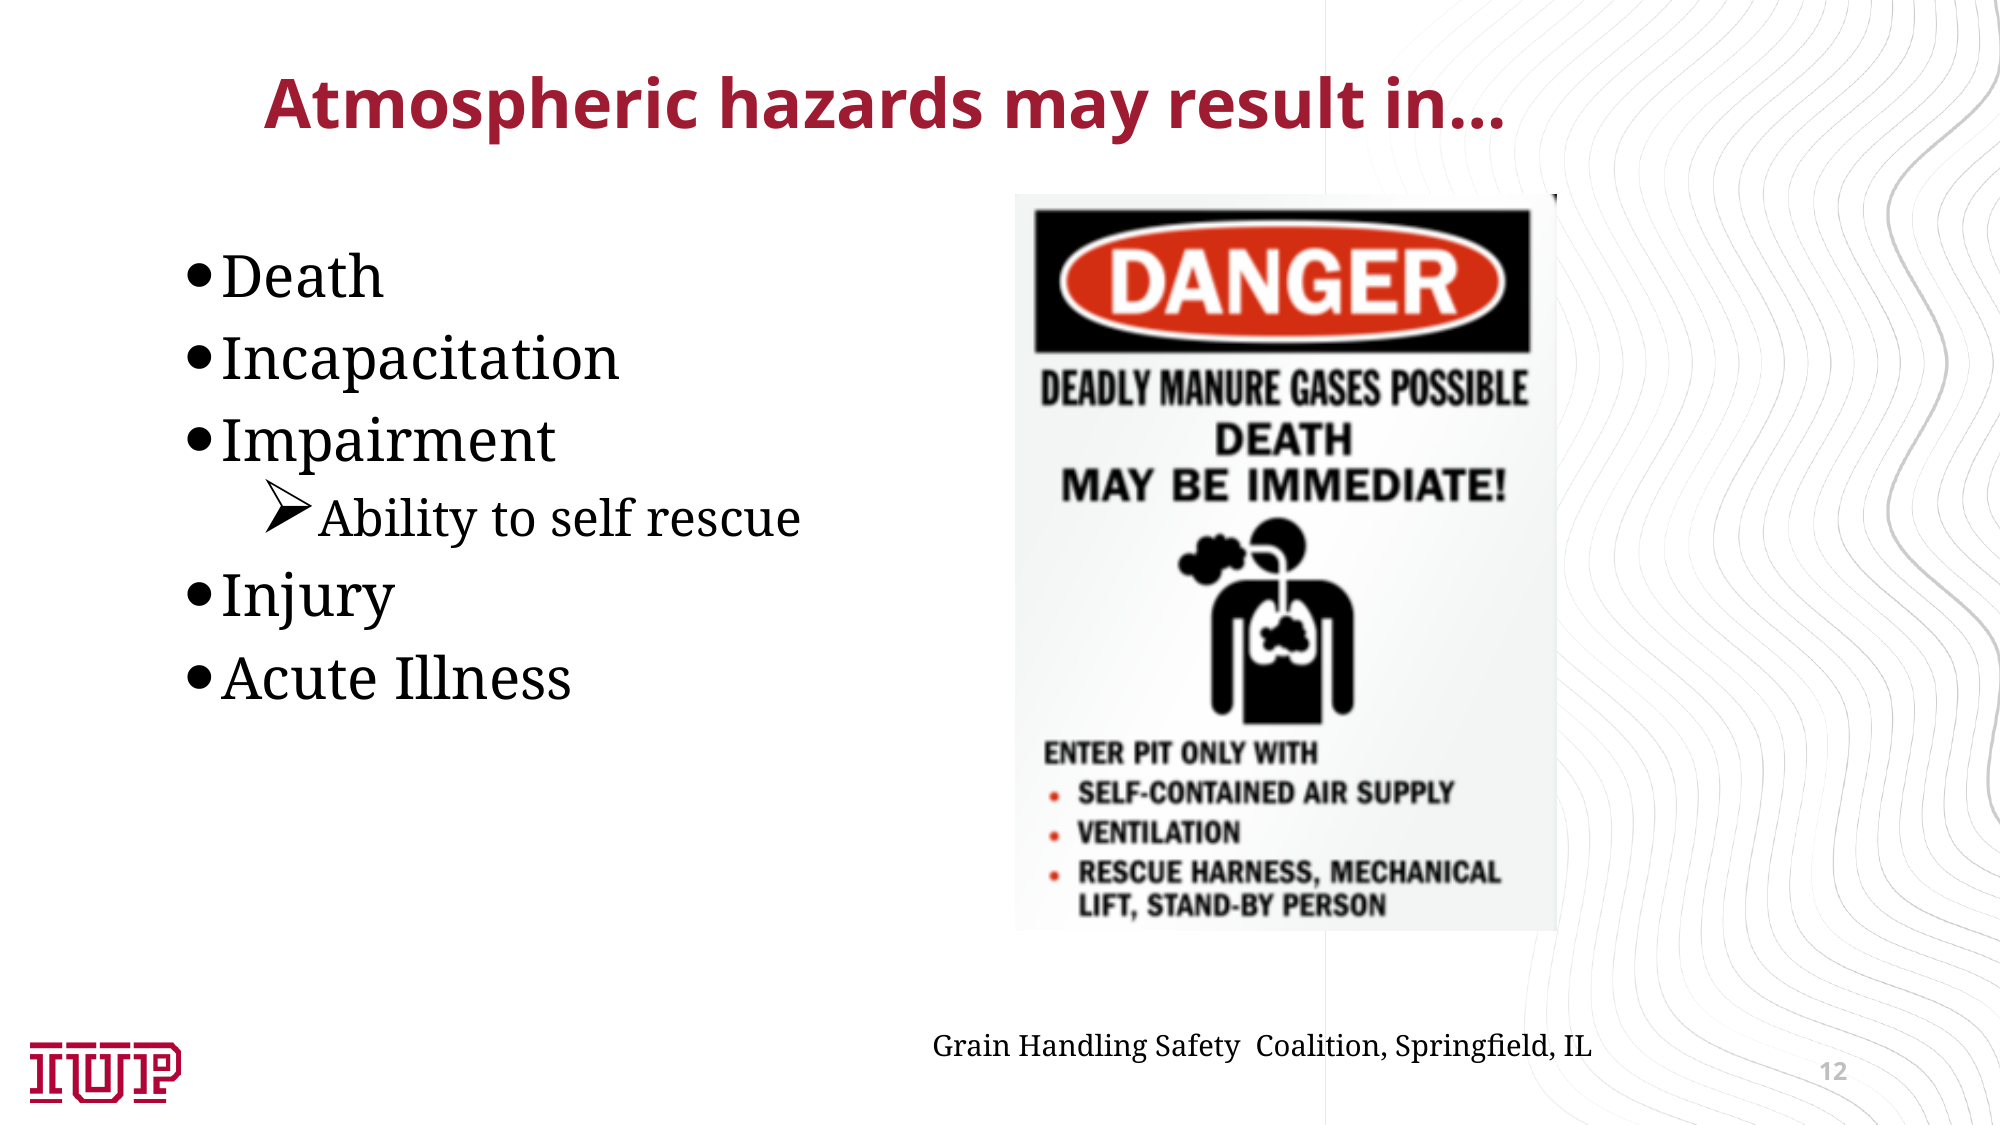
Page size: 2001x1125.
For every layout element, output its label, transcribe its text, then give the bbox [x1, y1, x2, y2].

text_box Grain Handling Safety Coalition, Springfield, IL [917, 1019, 1750, 1070]
picture [1015, 0, 2000, 1125]
title Atmospheric hazards may result in… [249, 37, 1750, 175]
list Death Incapacitation Impairment Ability to self rescue Injury Acute Illness [169, 231, 1638, 1088]
slide_number 12 [1637, 1042, 1863, 1103]
